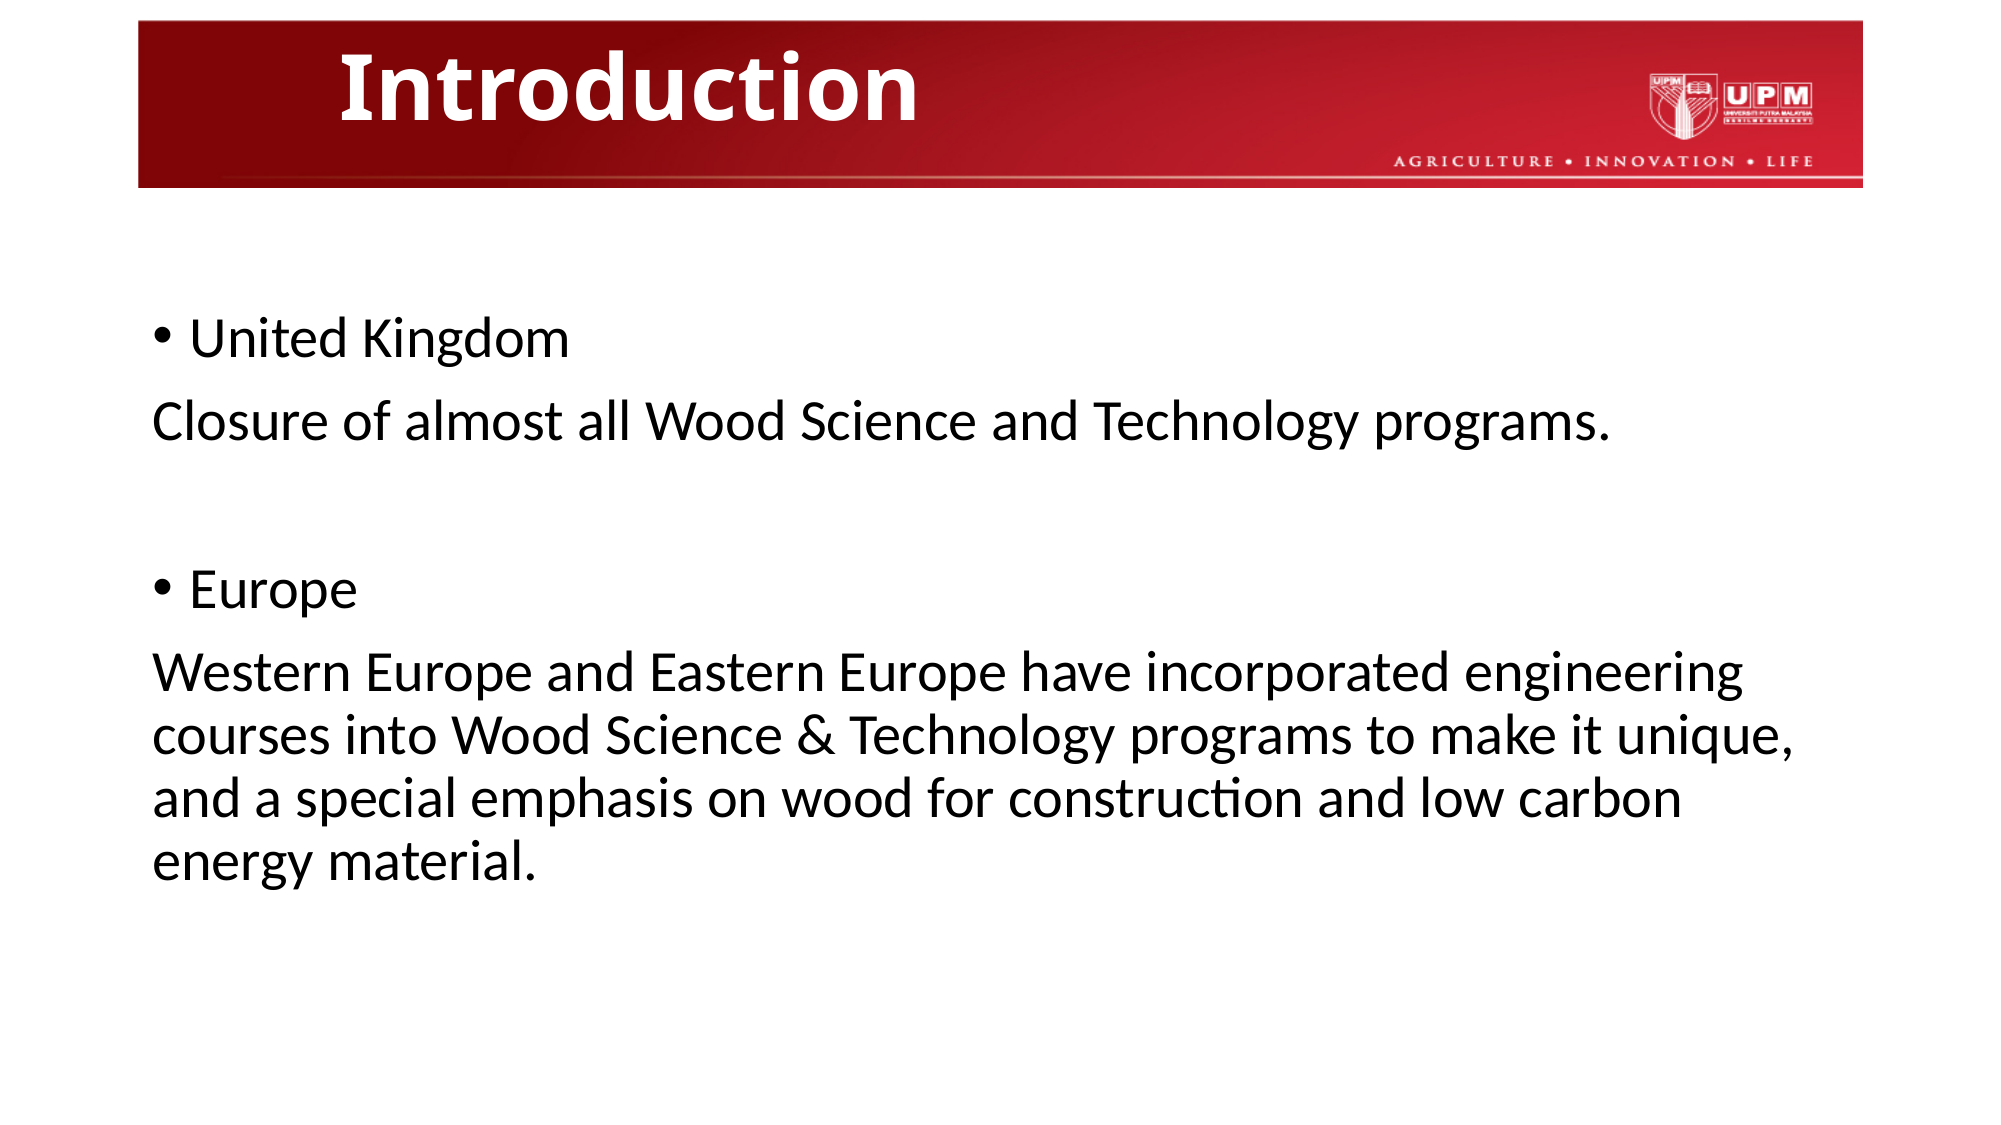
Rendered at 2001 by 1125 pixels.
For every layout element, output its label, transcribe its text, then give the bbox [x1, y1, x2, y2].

picture [137, 0, 1863, 188]
list United Kingdom Closure of almost all Wood Science and Technology programs. Europe Western Europe and Eastern Europe have incorporated engineering courses into Wood Science & Technology programs to make it unique, and a special emphasis on wood for construction and low carbon energy material. [137, 299, 1863, 1014]
